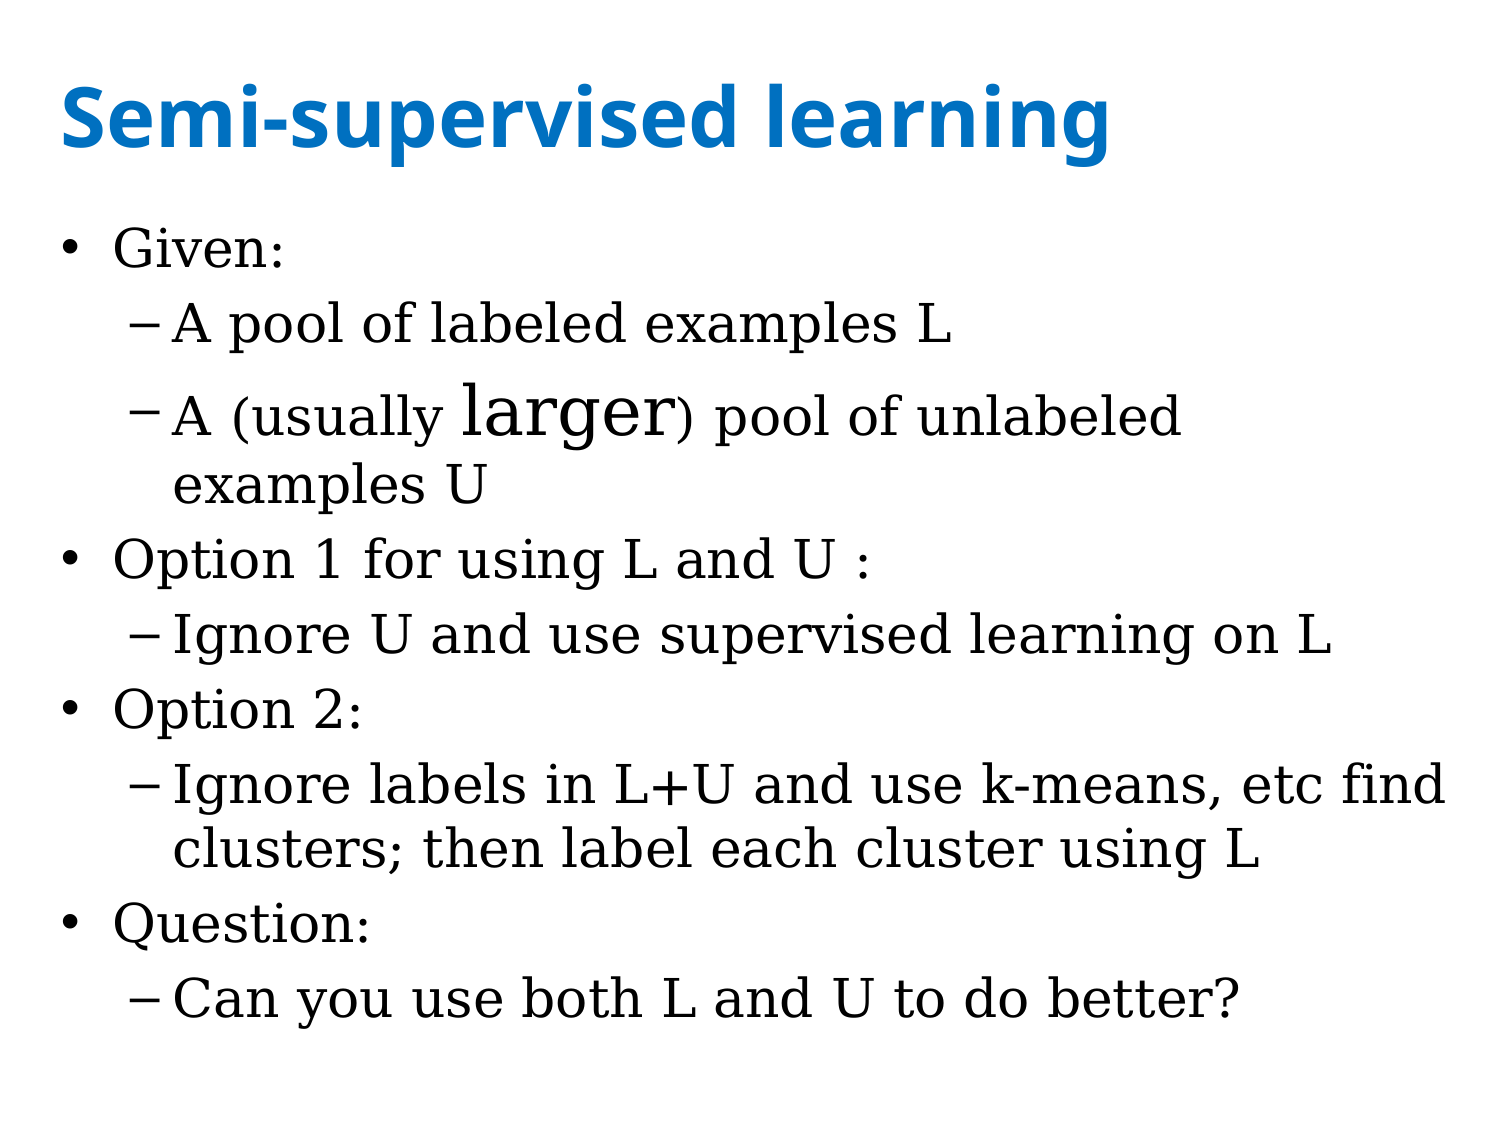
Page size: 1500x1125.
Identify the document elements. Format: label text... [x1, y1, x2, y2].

list Given: A pool of labeled examples L A (usually larger) pool of unlabeled examples U Option 1 for using L and U : Ignore U and use supervised learning on L Option 2: Ignore labels in L+U and use k-means, etc find clusters; then label each cluster using L Question: Can you use both L and U to do better? [45, 206, 1465, 1043]
title Semi-supervised learning [45, 47, 1465, 180]
